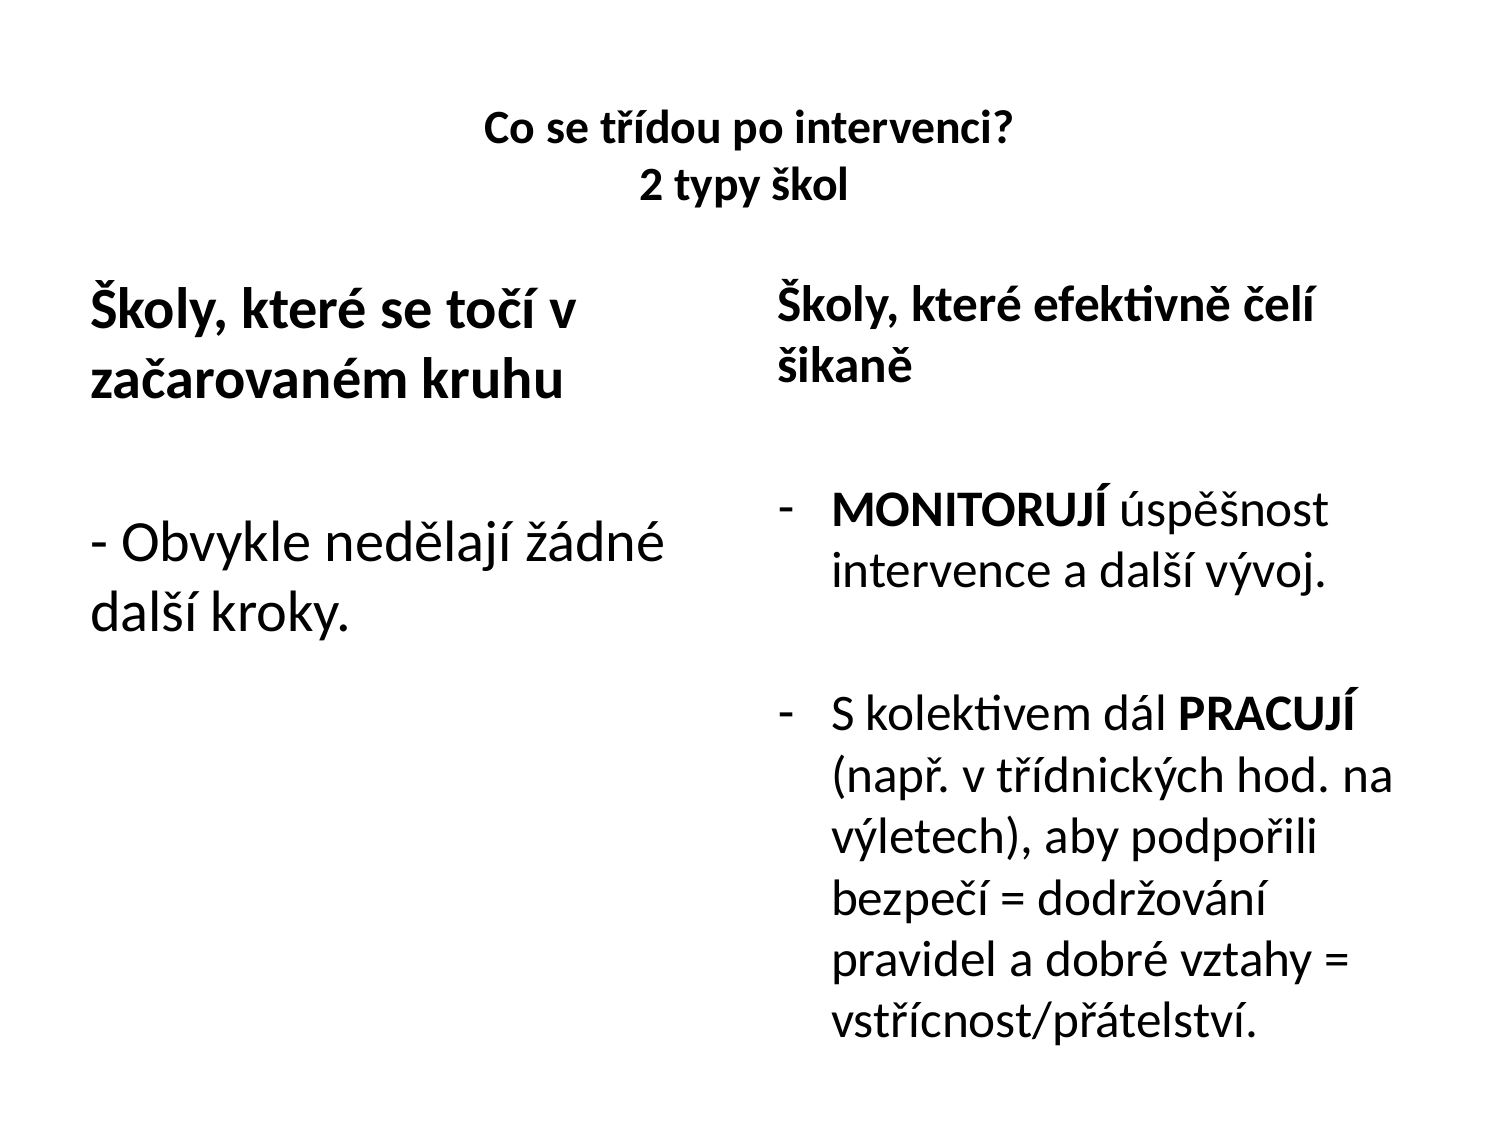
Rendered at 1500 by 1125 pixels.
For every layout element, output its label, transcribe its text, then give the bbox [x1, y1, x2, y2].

list Školy, které se točí v začarovaném kruhu - Obvykle nedělají žádné další kroky. [75, 262, 738, 1005]
list Školy, které efektivně čelí šikaně MONITORUJÍ úspěšnost intervence a další vývoj. S kolektivem dál PRACUJÍ (např. v třídnických hod. na výletech), aby podpořili bezpečí = dodržování pravidel a dobré vztahy = vstřícnost/přátelství. [762, 262, 1425, 1063]
title Co se třídou po intervenci? 2 typy škol [75, 87, 1425, 275]
